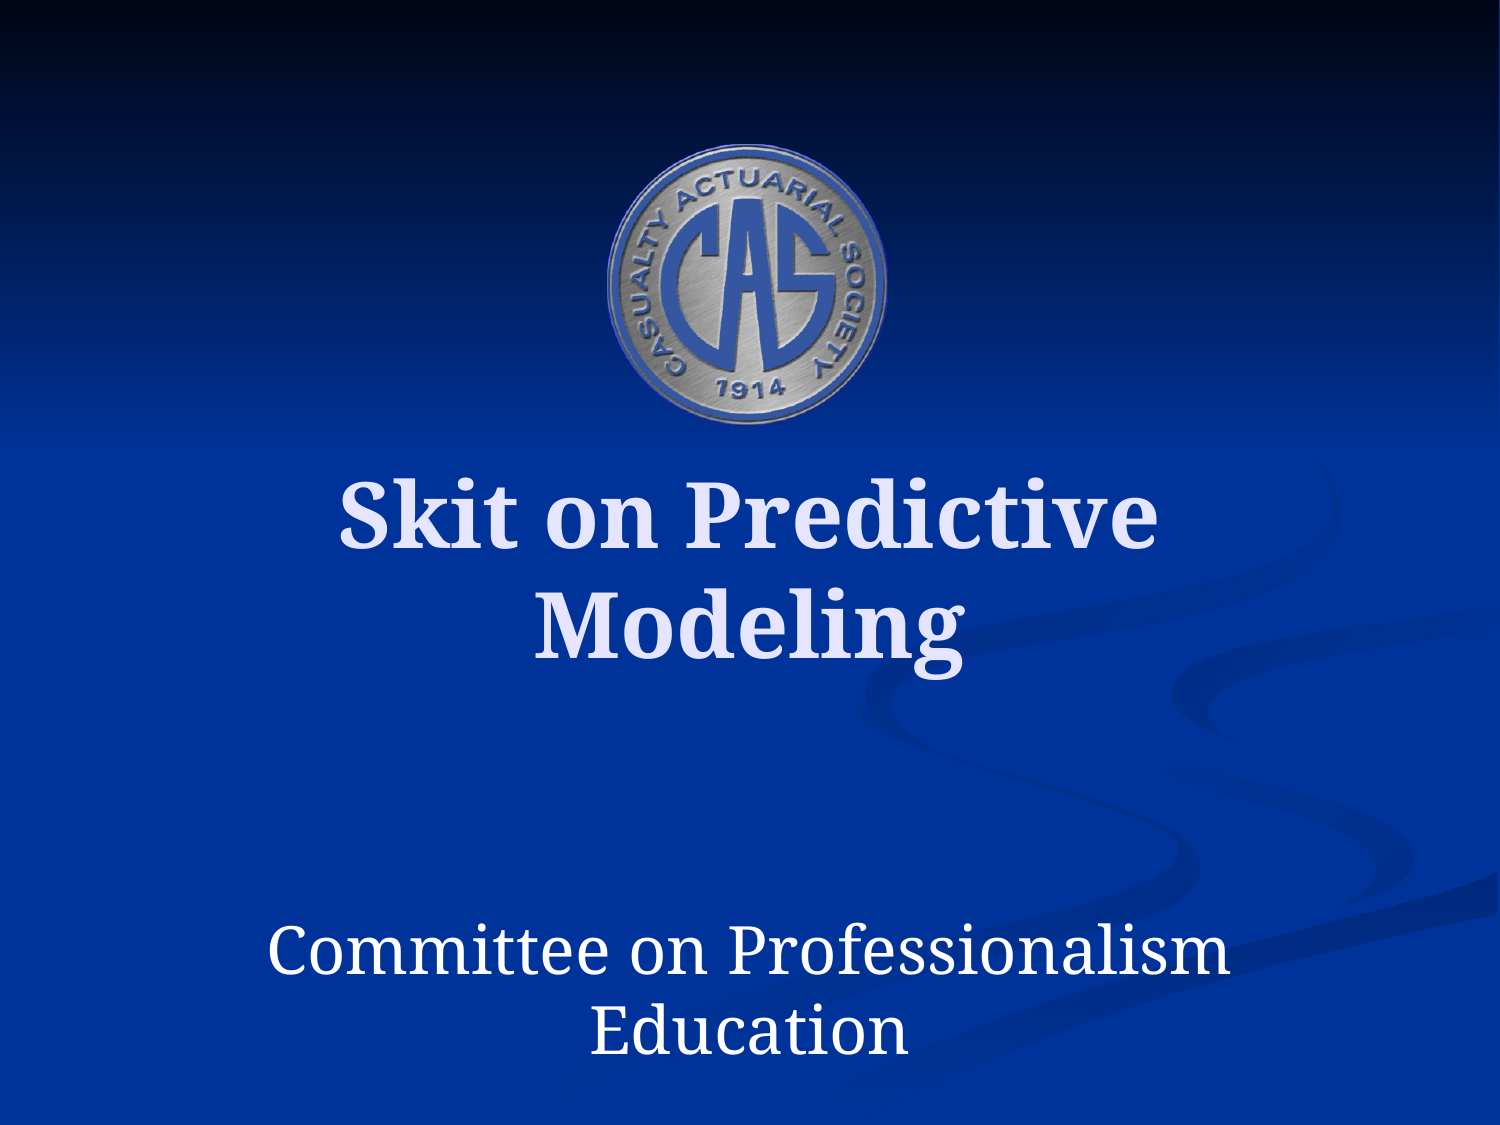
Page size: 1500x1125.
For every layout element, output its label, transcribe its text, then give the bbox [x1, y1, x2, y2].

picture [600, 137, 894, 432]
subtitle Committee on Professionalism Education [224, 899, 1276, 1125]
title Skit on Predictive Modeling [112, 446, 1388, 688]
